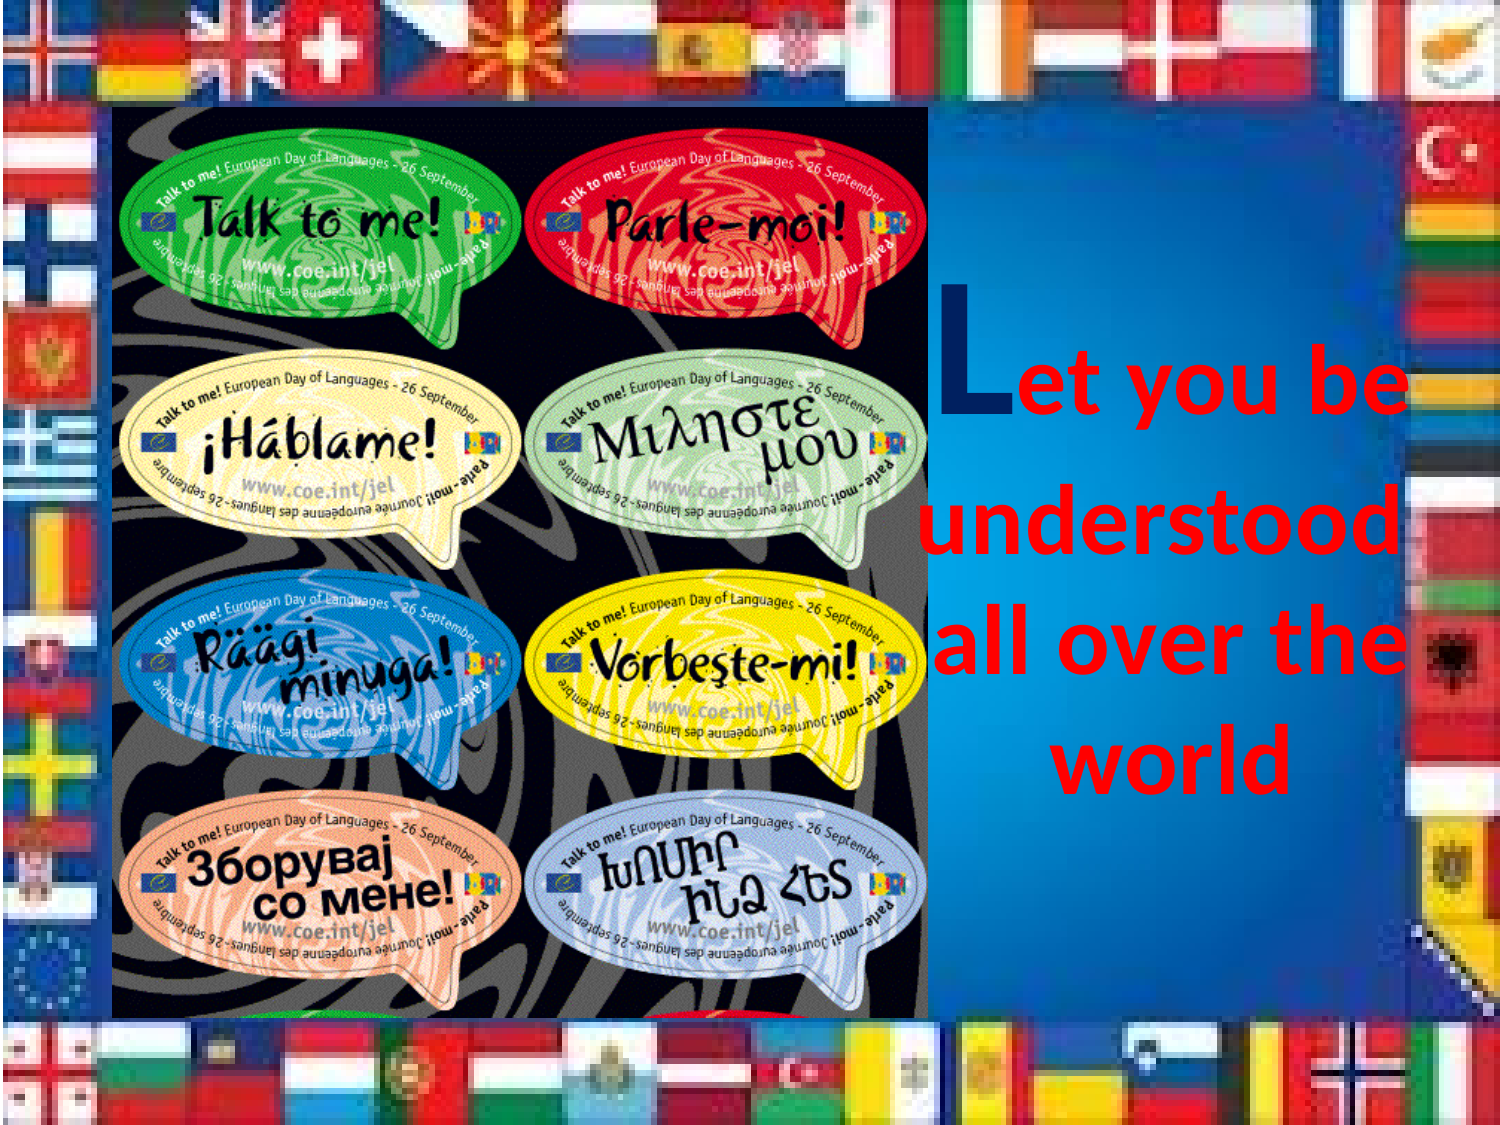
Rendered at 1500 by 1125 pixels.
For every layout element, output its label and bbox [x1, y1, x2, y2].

picture [2, 0, 1500, 1125]
list [111, 107, 928, 1018]
